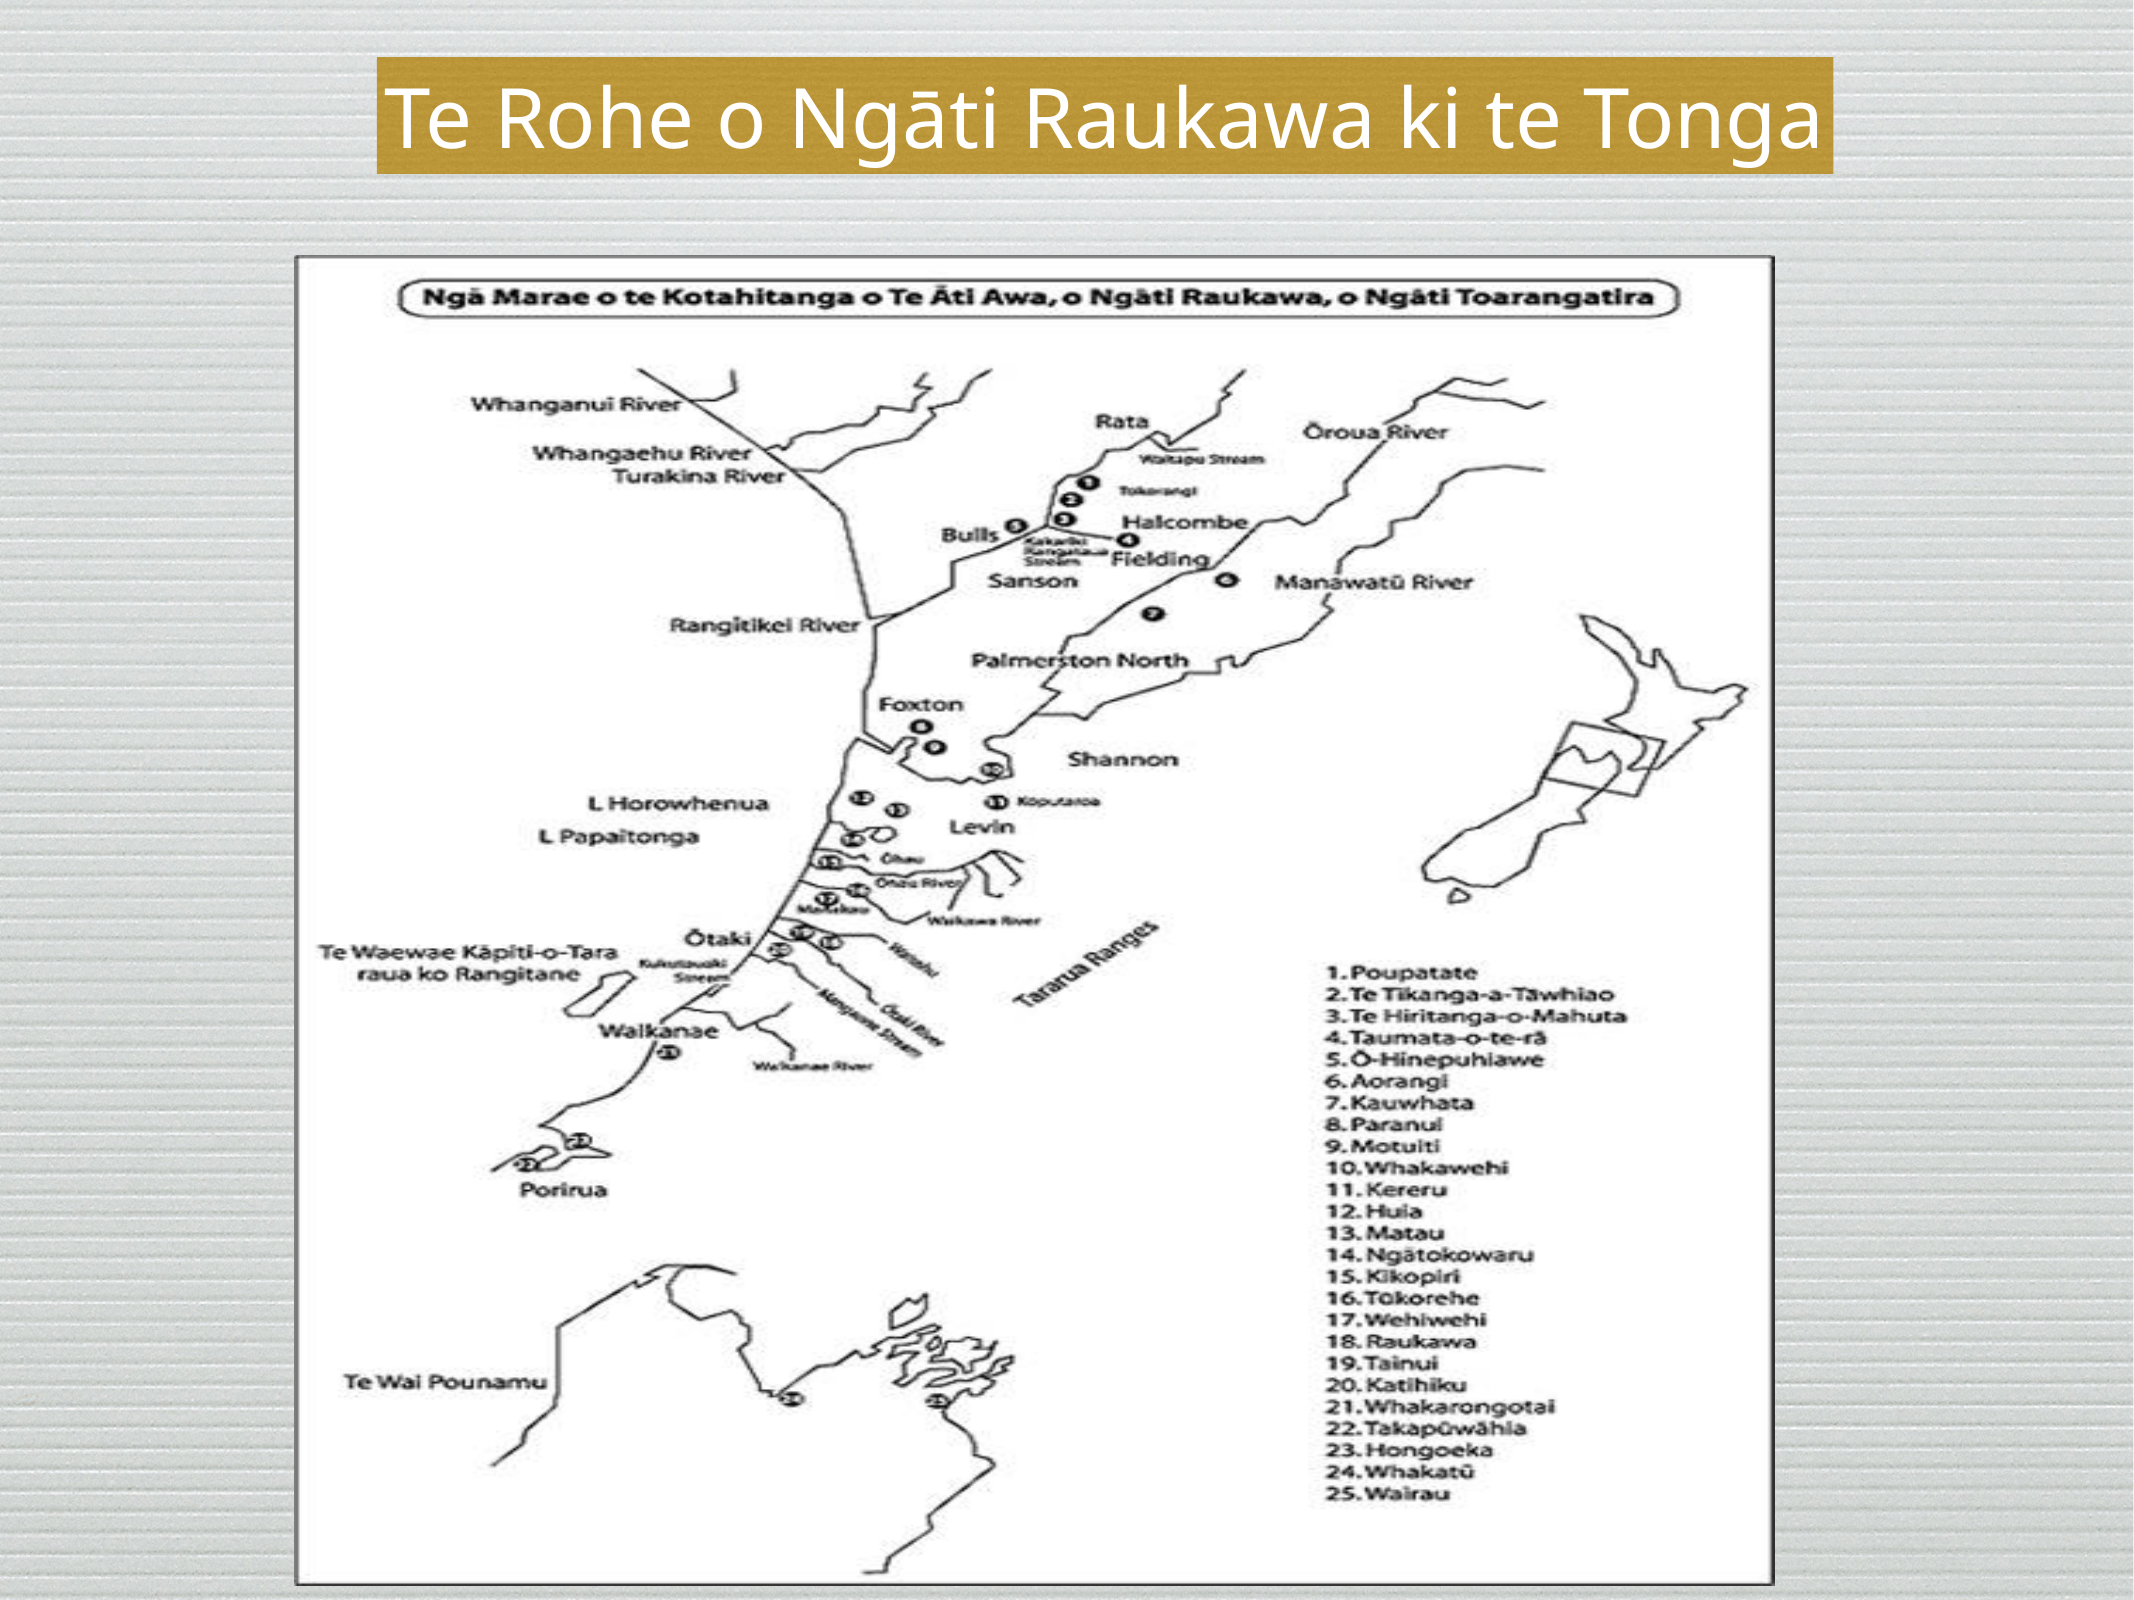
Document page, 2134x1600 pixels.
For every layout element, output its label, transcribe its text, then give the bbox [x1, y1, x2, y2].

picture [0, 0, 2134, 1600]
text_box Te Rohe o Ngāti Raukawa ki te Tonga [376, 57, 1834, 174]
